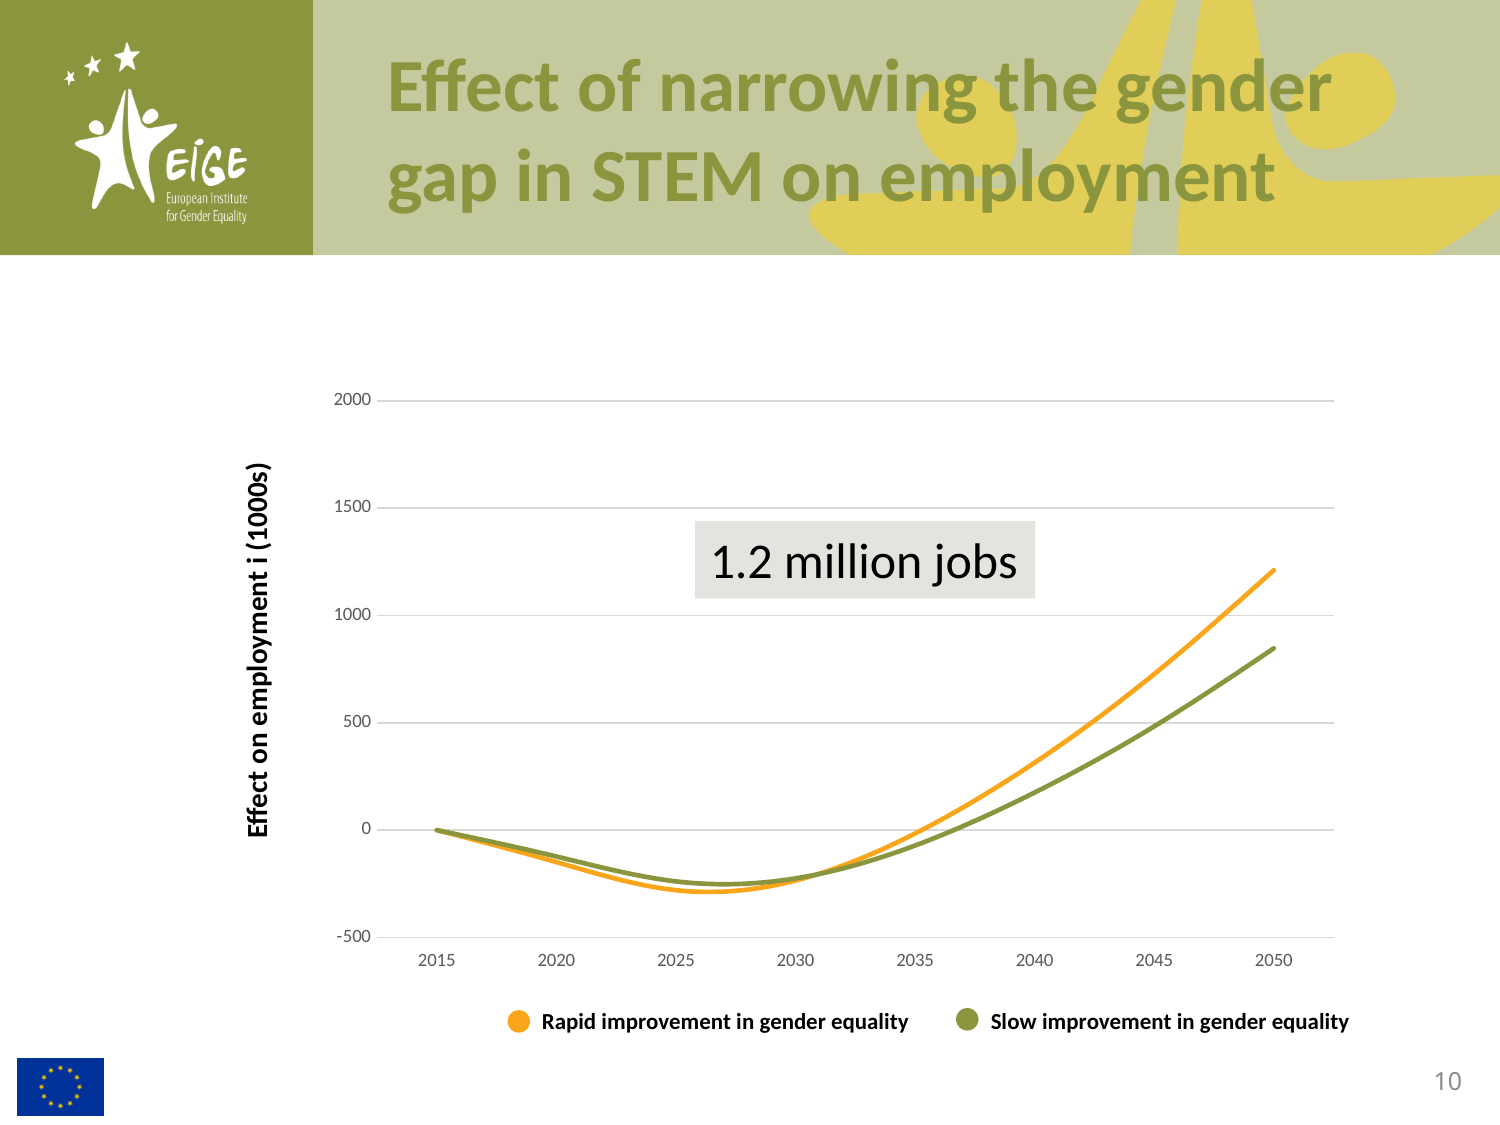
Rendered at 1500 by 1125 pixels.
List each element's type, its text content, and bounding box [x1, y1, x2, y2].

picture [17, 1058, 104, 1116]
chart [312, 379, 1355, 984]
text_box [507, 999, 1377, 1055]
text_box Effect on employment i (1000s) [230, 371, 309, 930]
picture [64, 42, 247, 224]
picture [809, 0, 1500, 255]
title Effect of narrowing the gender gap in STEM on employment [371, 0, 1447, 254]
